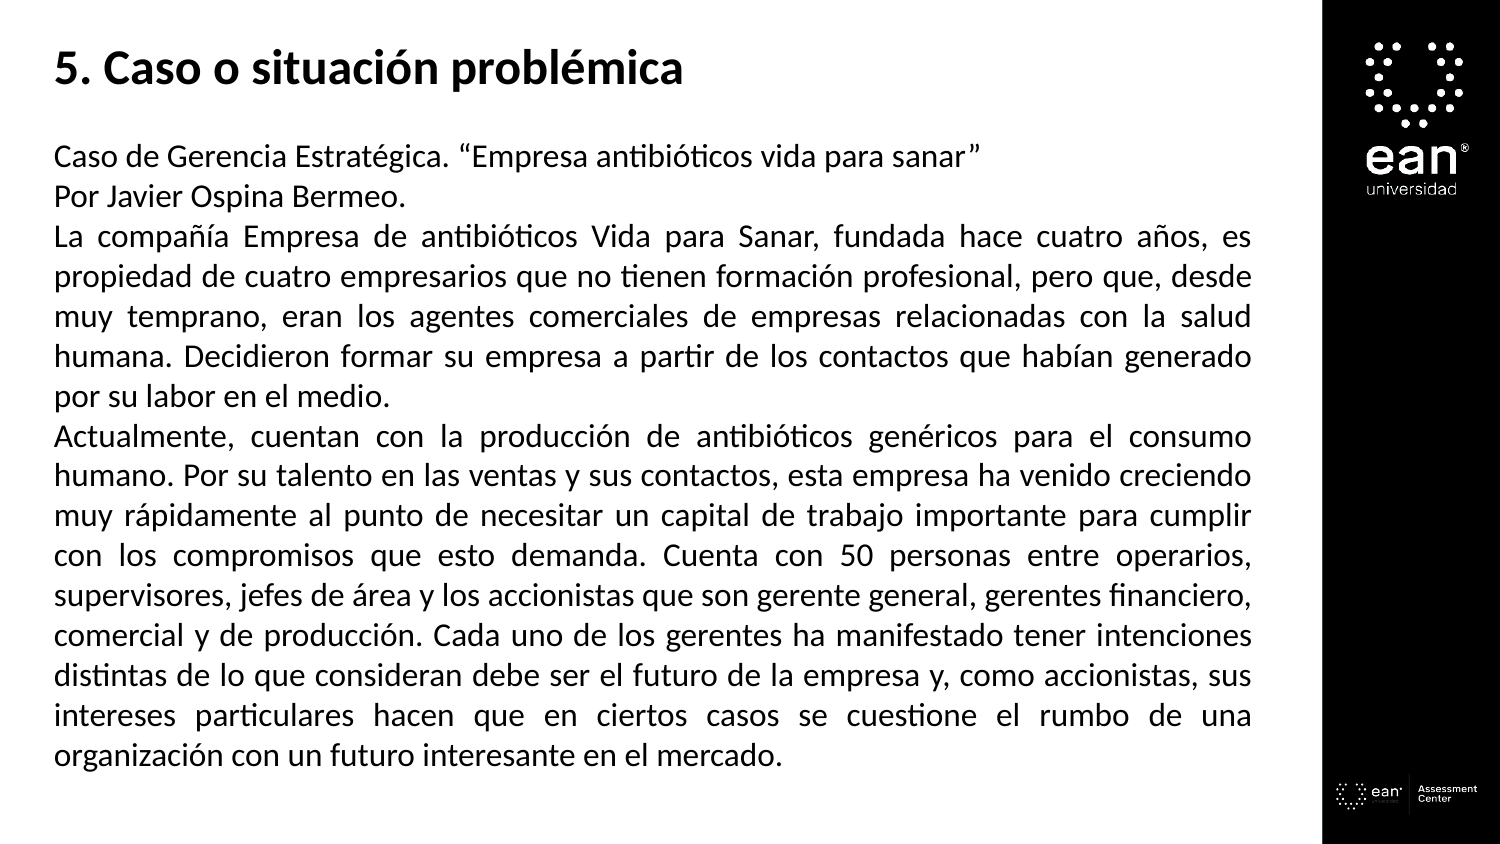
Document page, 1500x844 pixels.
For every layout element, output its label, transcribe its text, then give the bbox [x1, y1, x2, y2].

picture [0, 0, 1500, 844]
text_box 5. Caso o situación problémica [39, 27, 797, 102]
text_box Caso de Gerencia Estratégica. “Empresa antibióticos vida para sanar” Por Javier Ospina Bermeo. La compañía Empresa de antibióticos Vida para Sanar, fundada hace cuatro años, es propiedad de cuatro empresarios que no tienen formación profesional, pero que, desde muy temprano, eran los agentes comerciales de empresas relacionadas con la salud humana. Decidieron formar su empresa a partir de los contactos que habían generado por su labor en el medio. Actualmente, cuentan con la producción de antibióticos genéricos para el consumo humano. Por su talento en las ventas y sus contactos, esta empresa ha venido creciendo muy rápidamente al punto de necesitar un capital de trabajo importante para cumplir con los compromisos que esto demanda. Cuenta con 50 personas entre operarios, supervisores, jefes de área y los accionistas que son gerente general, gerentes financiero, comercial y de producción. Cada uno de los gerentes ha manifestado tener intenciones distintas de lo que consideran debe ser el futuro de la empresa y, como accionistas, sus intereses particulares hacen que en ciertos casos se cuestione el rumbo de una organización con un futuro interesante en el mercado. [39, 126, 1269, 781]
